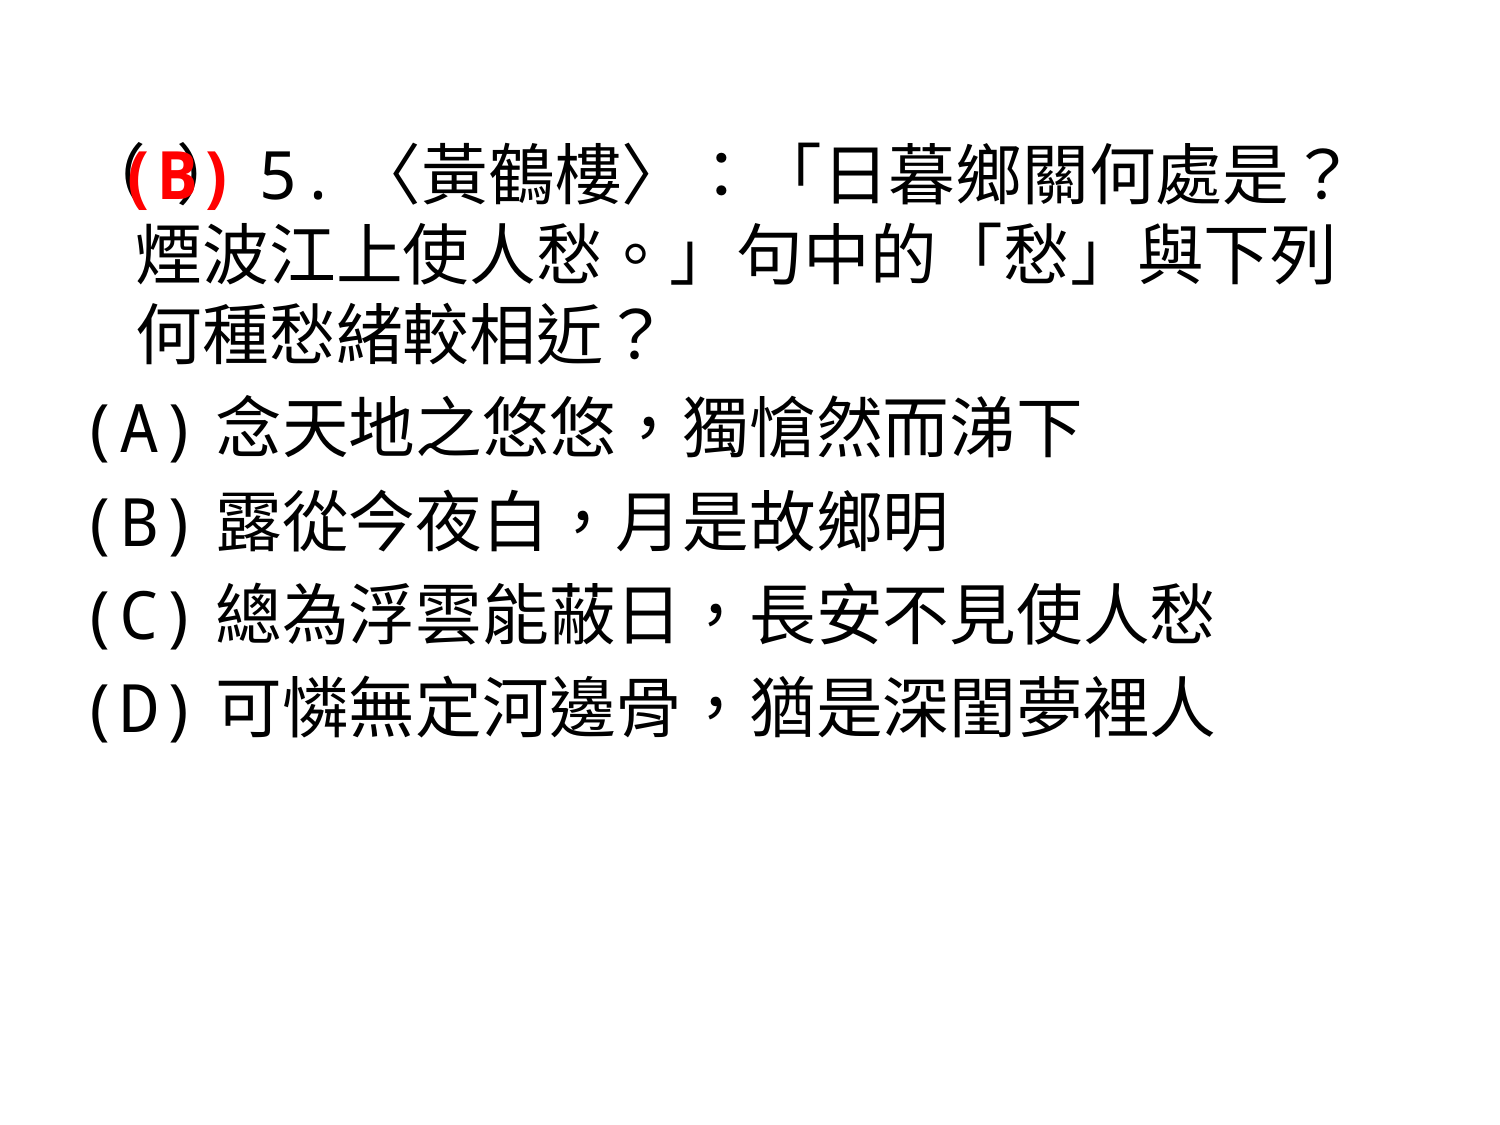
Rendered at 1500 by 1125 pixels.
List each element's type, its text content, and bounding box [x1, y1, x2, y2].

text_box （ ）5.〈黃鶴樓〉：「日暮鄉關何處是？煙波江上使人愁。」句中的「愁」與下列何種愁緒較相近？ (A)念天地之悠悠，獨愴然而涕下 (B)露從今夜白，月是故鄉明 (C)總為浮雲能蔽日，長安不見使人愁 (D)可憐無定河邊骨，猶是深閨夢裡人 [64, 125, 1415, 941]
text_box (B) [102, 125, 253, 221]
